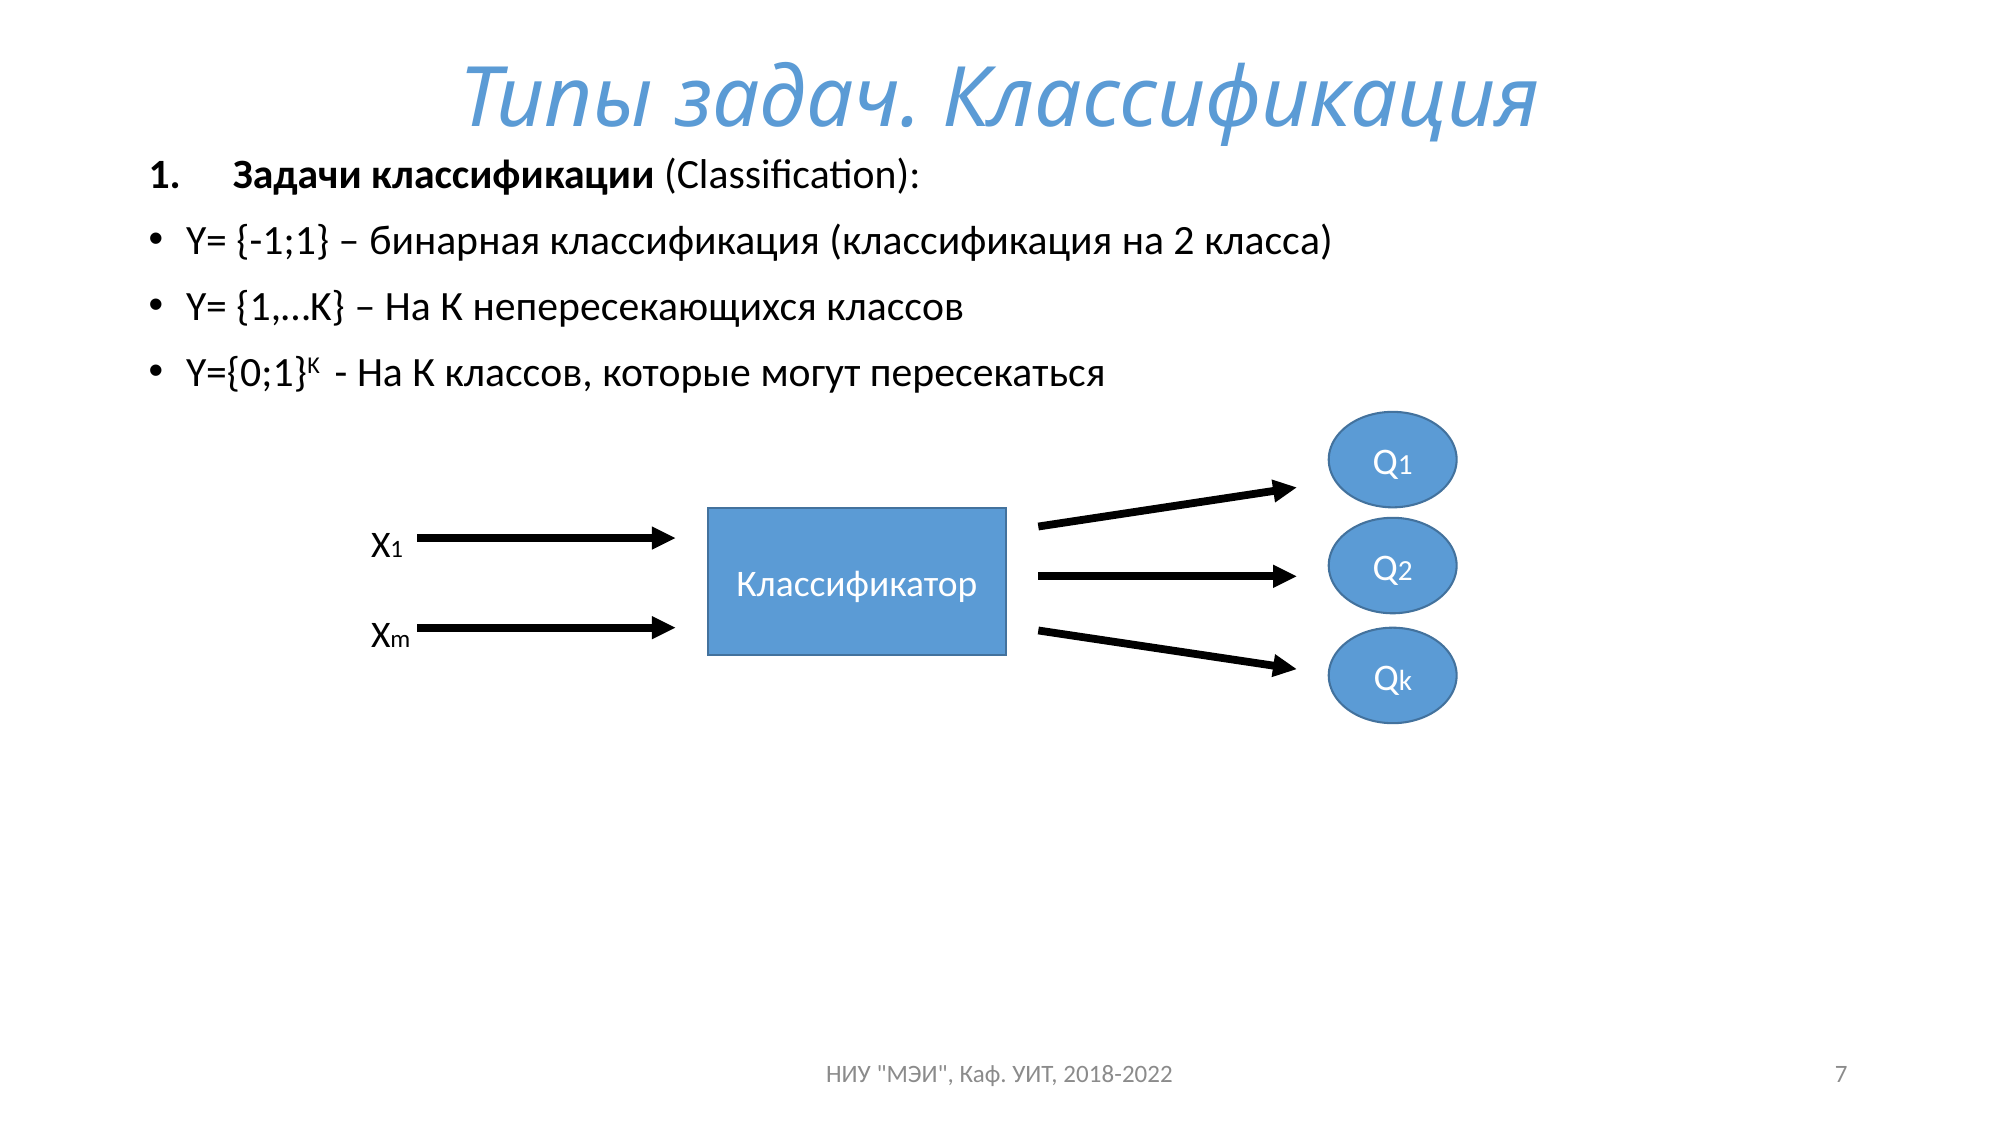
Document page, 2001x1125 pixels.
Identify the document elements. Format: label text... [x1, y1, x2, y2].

text_box Q2 [1327, 516, 1458, 615]
slide_number 7 [1412, 1042, 1863, 1103]
list Задачи классификации (Classification): Y= {-1;1} – бинарная классификация (классификация на 2 класса) Y= {1,…K} – На К непересекающихся классов Y={0;1}K - На К классов, которые могут пересекаться [133, 145, 1879, 421]
text_box Х1 Хm [356, 512, 426, 662]
text_box Классификатор [707, 507, 1007, 656]
footer НИУ "МЭИ", Каф. УИТ, 2018-2022 [662, 1042, 1338, 1103]
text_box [1038, 630, 1297, 670]
title Типы задач. Классификация [137, 26, 1863, 145]
text_box Qk [1327, 626, 1458, 725]
text_box Q1 [1327, 410, 1458, 509]
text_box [1038, 487, 1297, 527]
